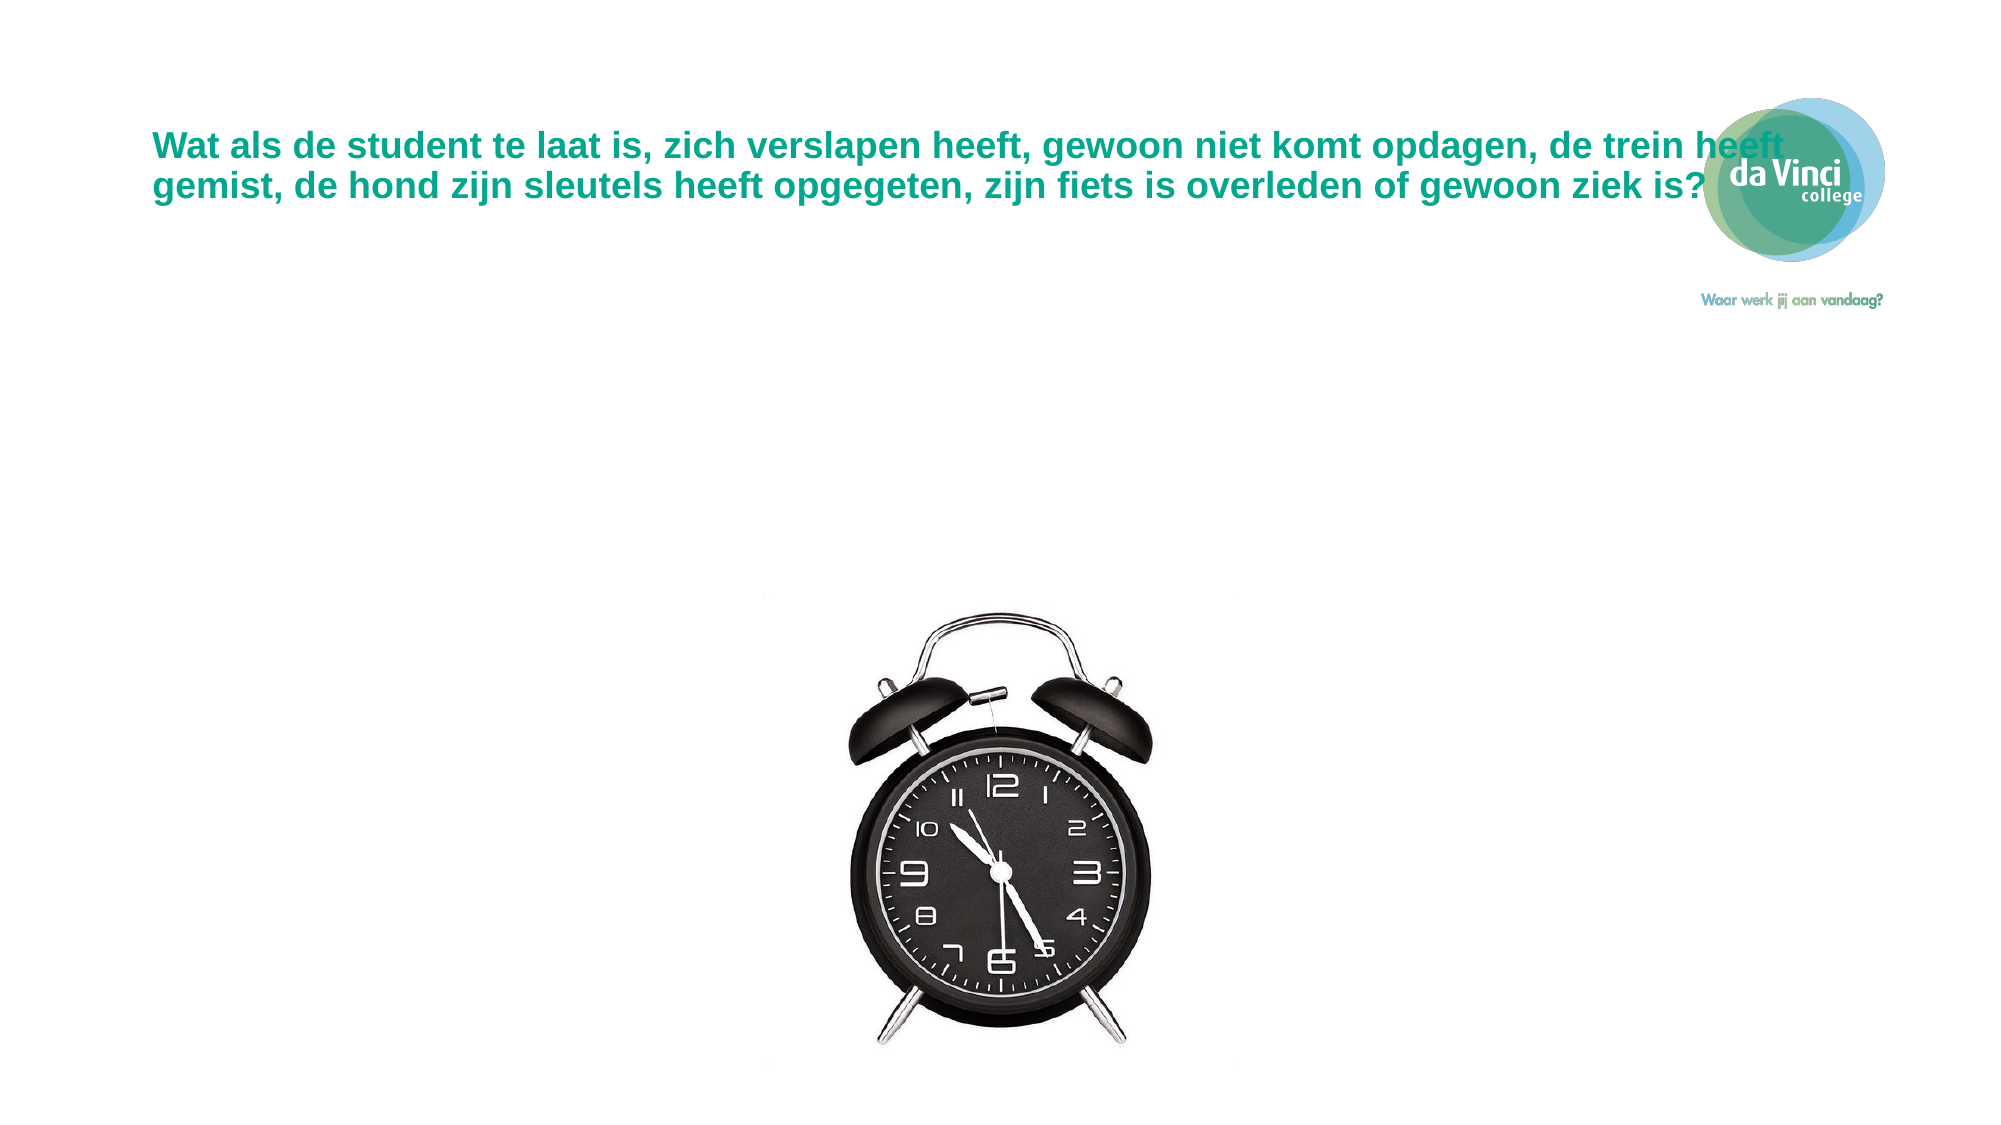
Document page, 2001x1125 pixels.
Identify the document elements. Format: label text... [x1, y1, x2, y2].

title Wat als de student te laat is, zich verslapen heeft, gewoon niet komt opdagen, de trein heeft gemist, de hond zijn sleutels heeft opgegeten, zijn fiets is overleden of gewoon ziek is? [137, 118, 1863, 237]
picture [1701, 98, 1885, 309]
picture [763, 593, 1237, 1067]
